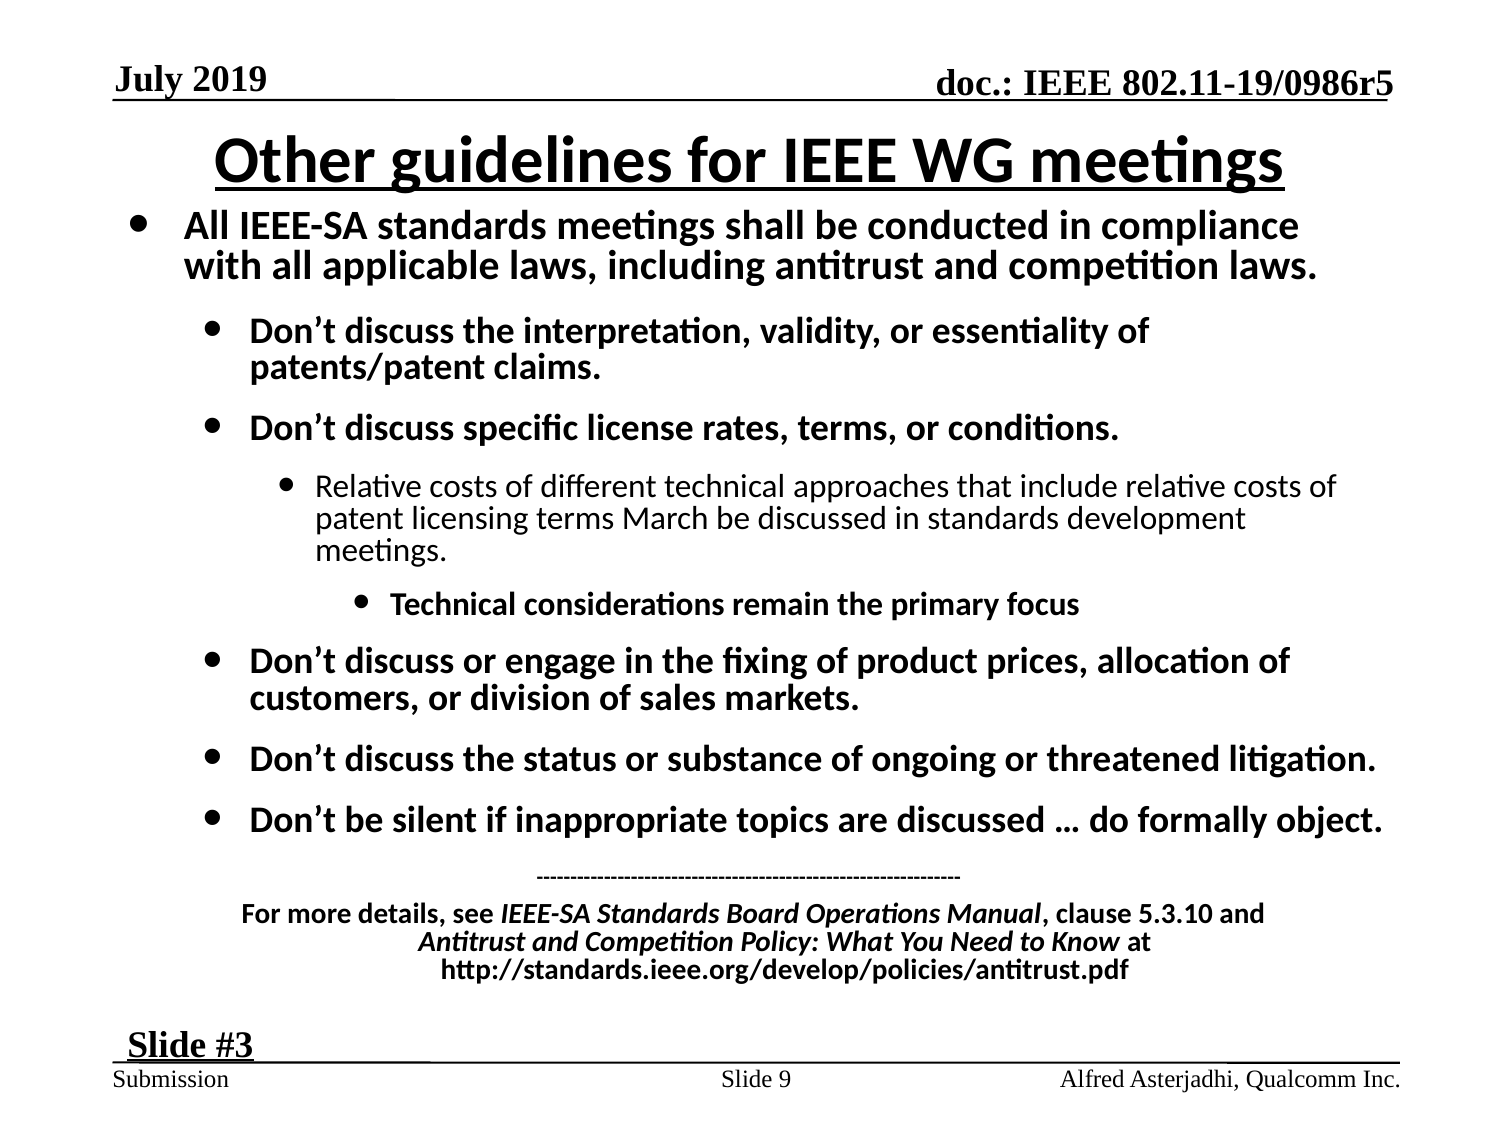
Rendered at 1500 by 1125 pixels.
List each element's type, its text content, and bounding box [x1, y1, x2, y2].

footer Alfred Asterjadhi, Qualcomm Inc. [878, 1061, 1402, 1093]
slide_number Slide 9 [712, 1061, 800, 1123]
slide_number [114, 54, 423, 100]
list All IEEE-SA standards meetings shall be conducted in compliance with all applicable laws, including antitrust and competition laws. Don’t discuss the interpretation, validity, or essentiality of patents/patent claims. Don’t discuss specific license rates, terms, or conditions. Relative costs of different technical approaches that include relative costs of patent licensing terms March be discussed in standards development meetings. Technical considerations remain the primary focus Don’t discuss or engage in the fixing of product prices, allocation of customers, or division of sales markets. Don’t discuss the status or substance of ongoing or threatened litigation. Don’t be silent if inappropriate topics are discussed … do formally object. --------------------------------------------------------------- For more details, see IEEE-SA Standards Board Operations Manual, clause 5.3.10 and Antitrust and Competition Policy: What You Need to Know at http://standards.ieee.org/develop/policies/antitrust.pdf [112, 199, 1402, 1063]
title Other guidelines for IEEE WG meetings [112, 112, 1388, 199]
text_box Slide #3 [112, 1012, 269, 1073]
